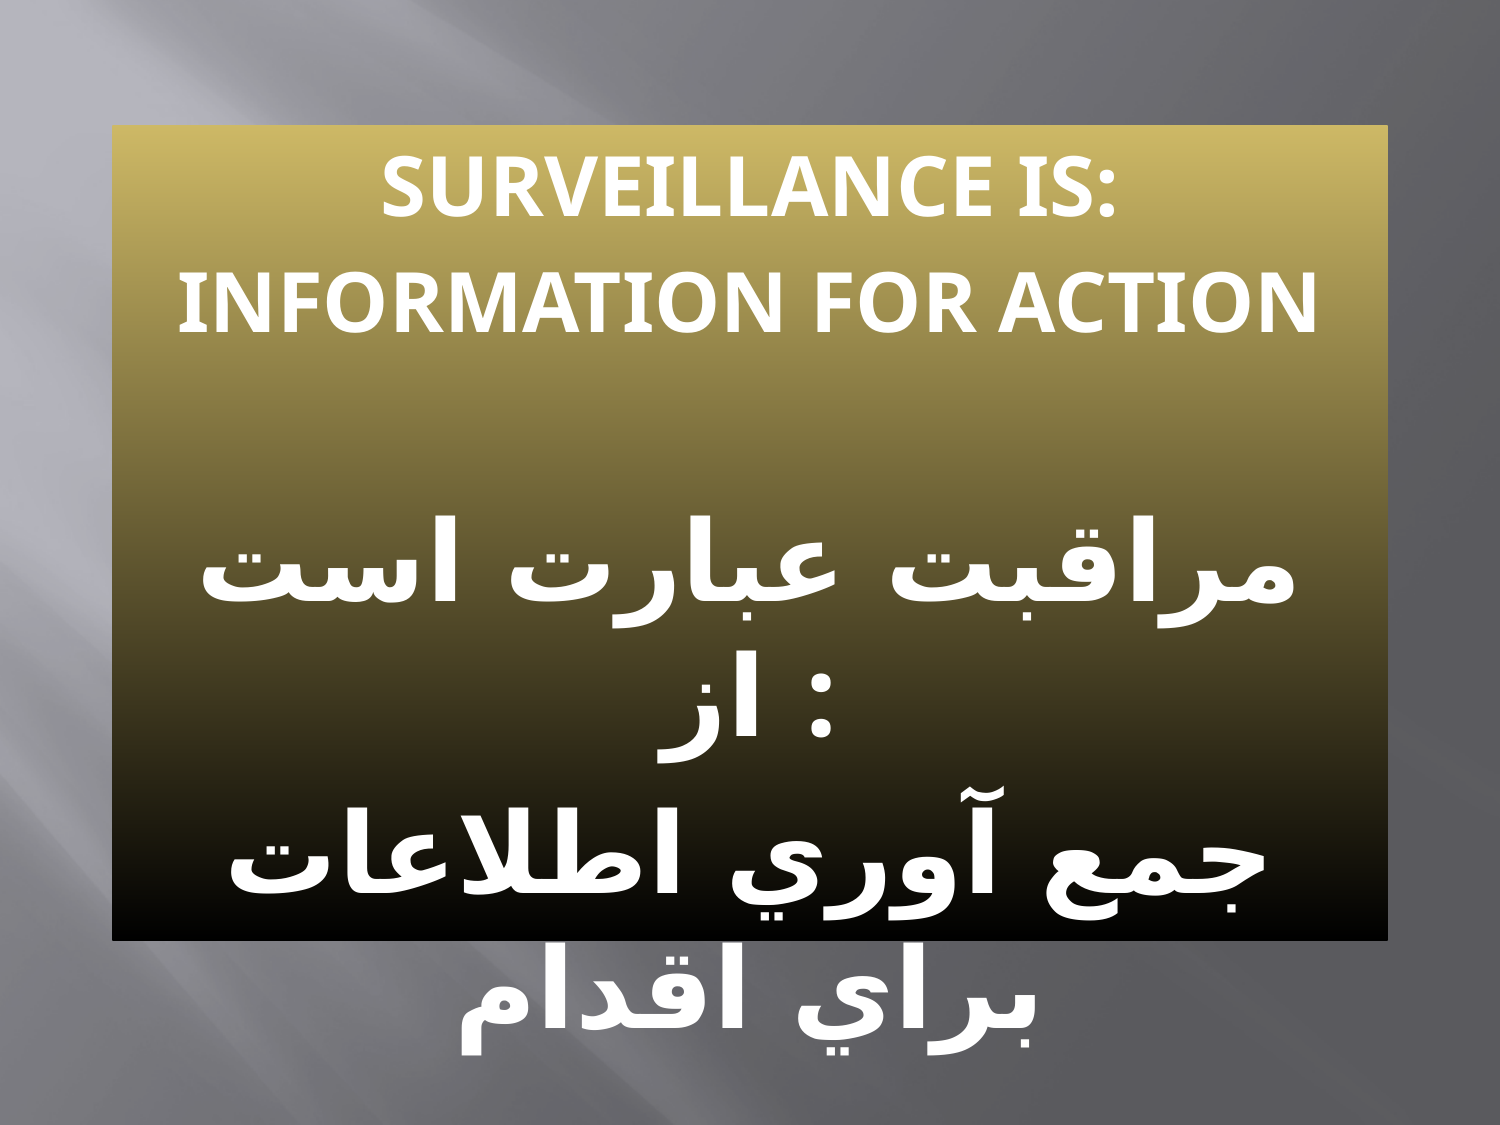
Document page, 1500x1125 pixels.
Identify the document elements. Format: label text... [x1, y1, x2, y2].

text_box SURVEILLANCE IS: INFORMATION FOR ACTION مراقبت عبارت است از : جمع آوري اطلاعات براي اقدام [112, 125, 1388, 941]
